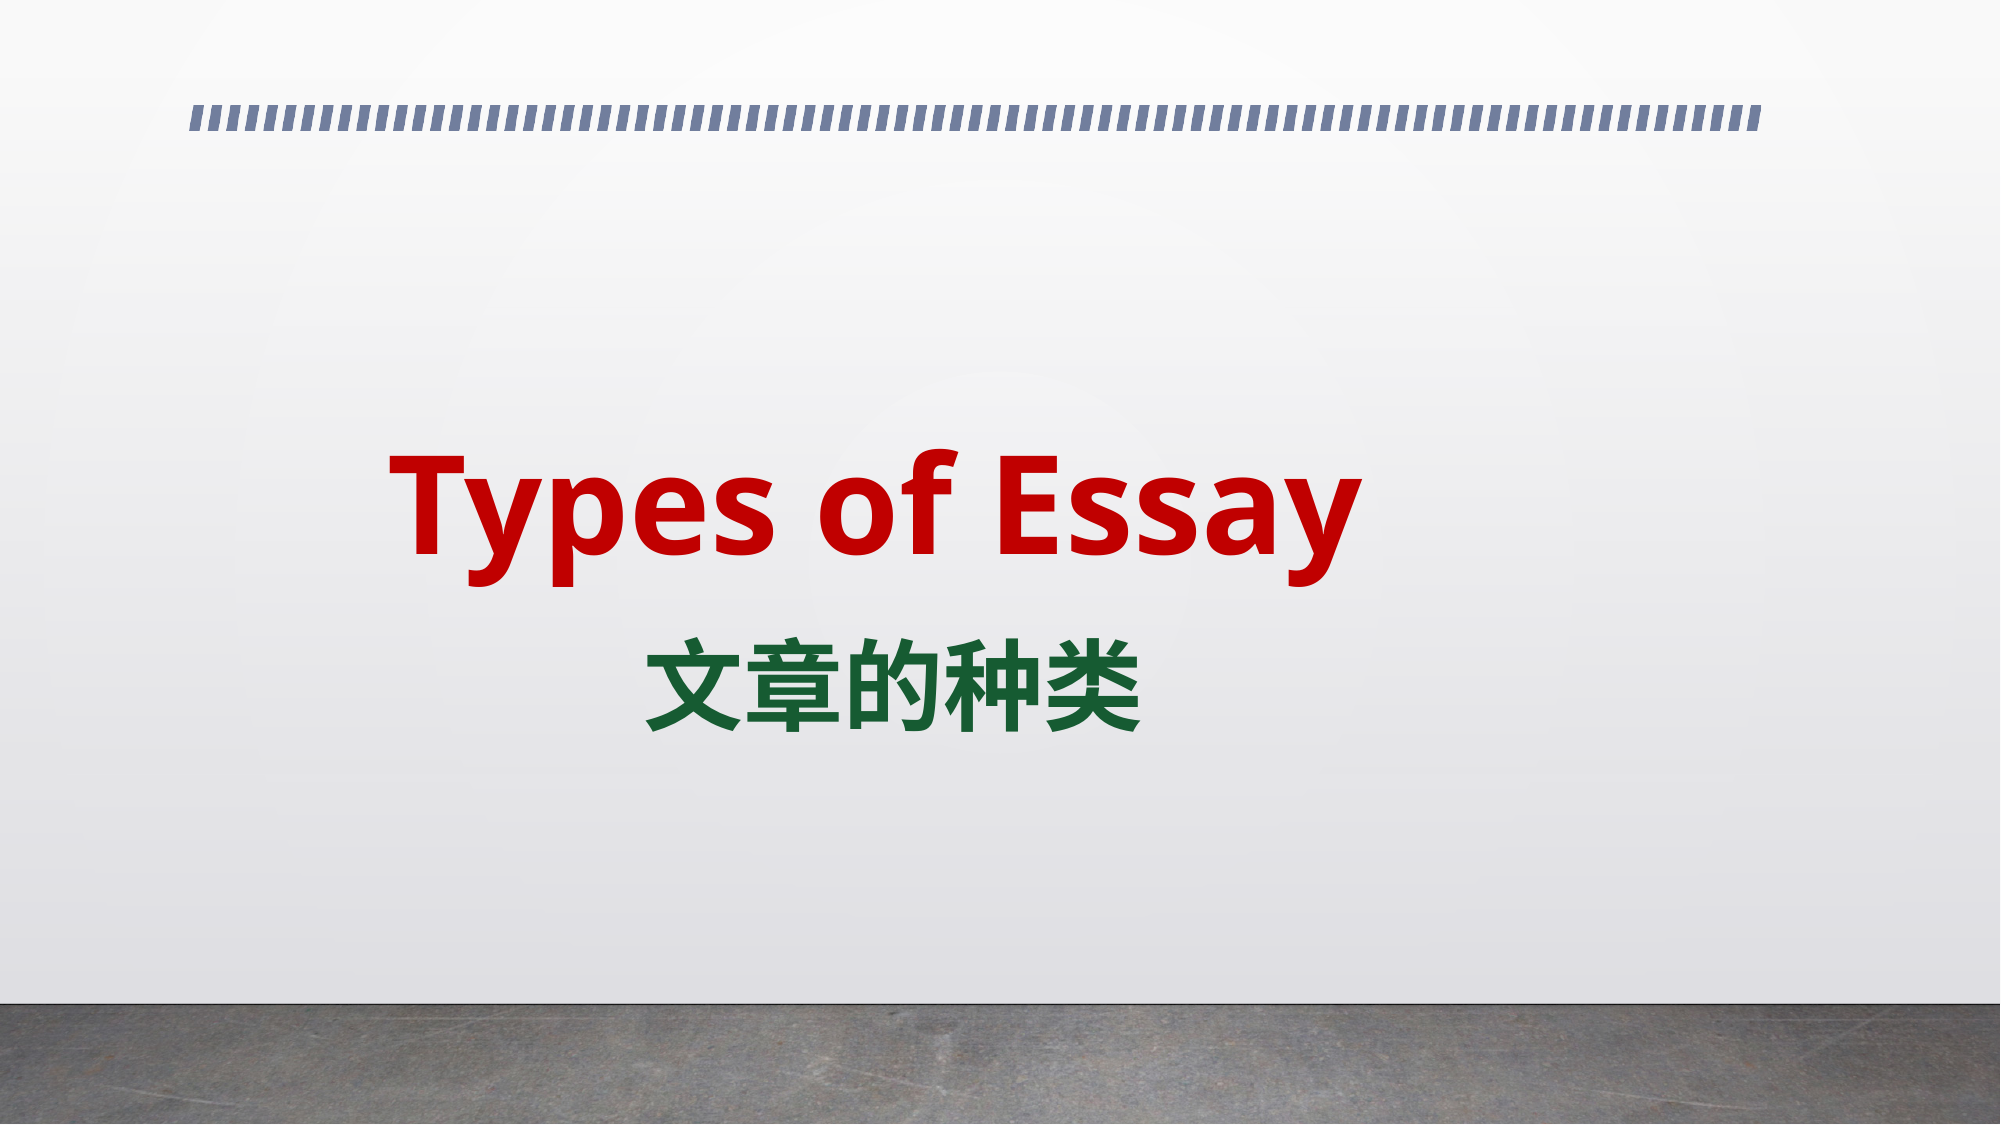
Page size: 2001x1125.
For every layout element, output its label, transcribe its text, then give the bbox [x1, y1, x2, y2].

title Types of Essay [185, 155, 1602, 584]
subtitle 文章的种类 [185, 584, 1602, 761]
picture [0, 1004, 2000, 1124]
